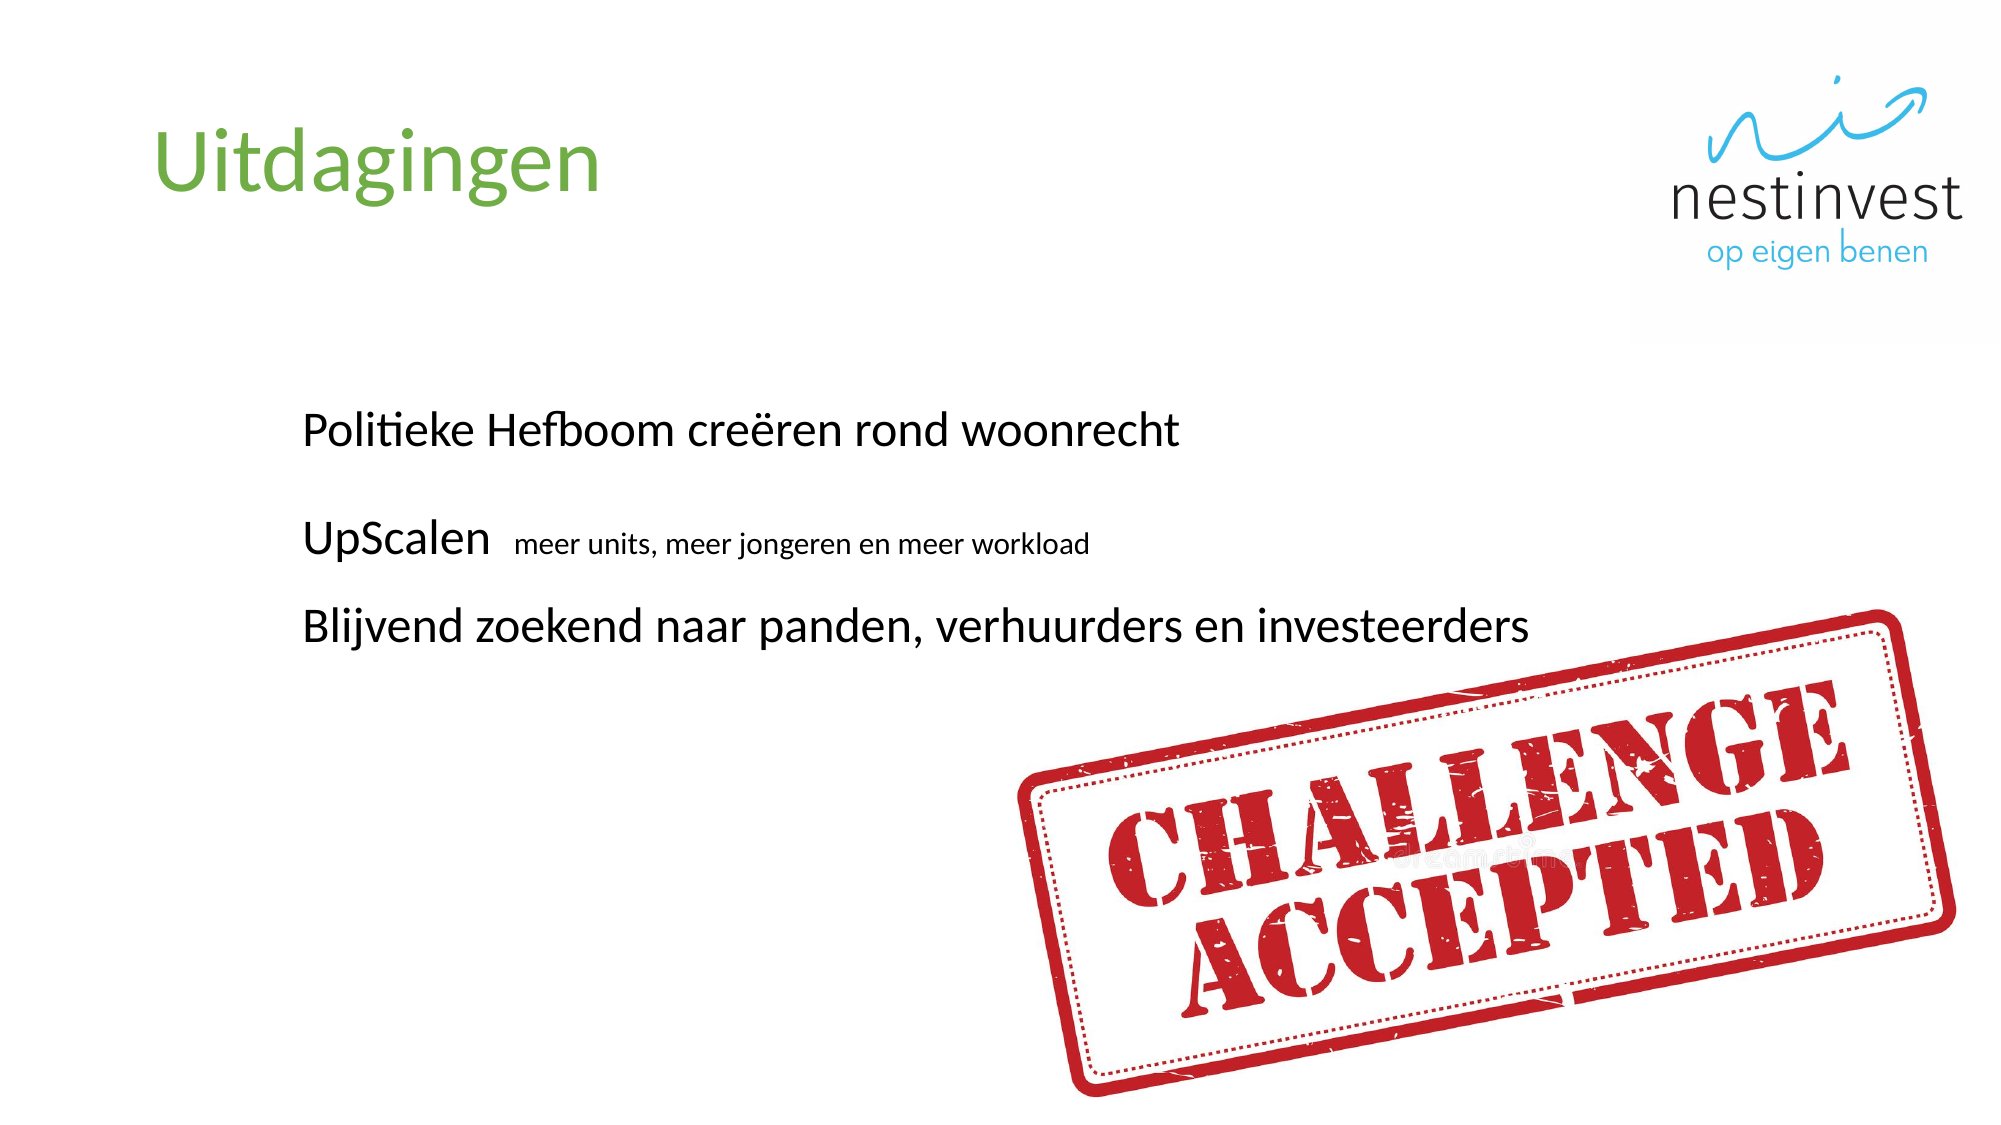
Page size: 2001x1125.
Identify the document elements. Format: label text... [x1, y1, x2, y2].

title Uitdagingen [137, 52, 1618, 271]
picture [997, 608, 1976, 1098]
picture [1628, 0, 2000, 346]
list Politieke Hefboom creëren rond woonrecht UpScalen meer units, meer jongeren en meer workload Blijvend zoekend naar panden, verhuurders en investeerders [137, 281, 1863, 996]
